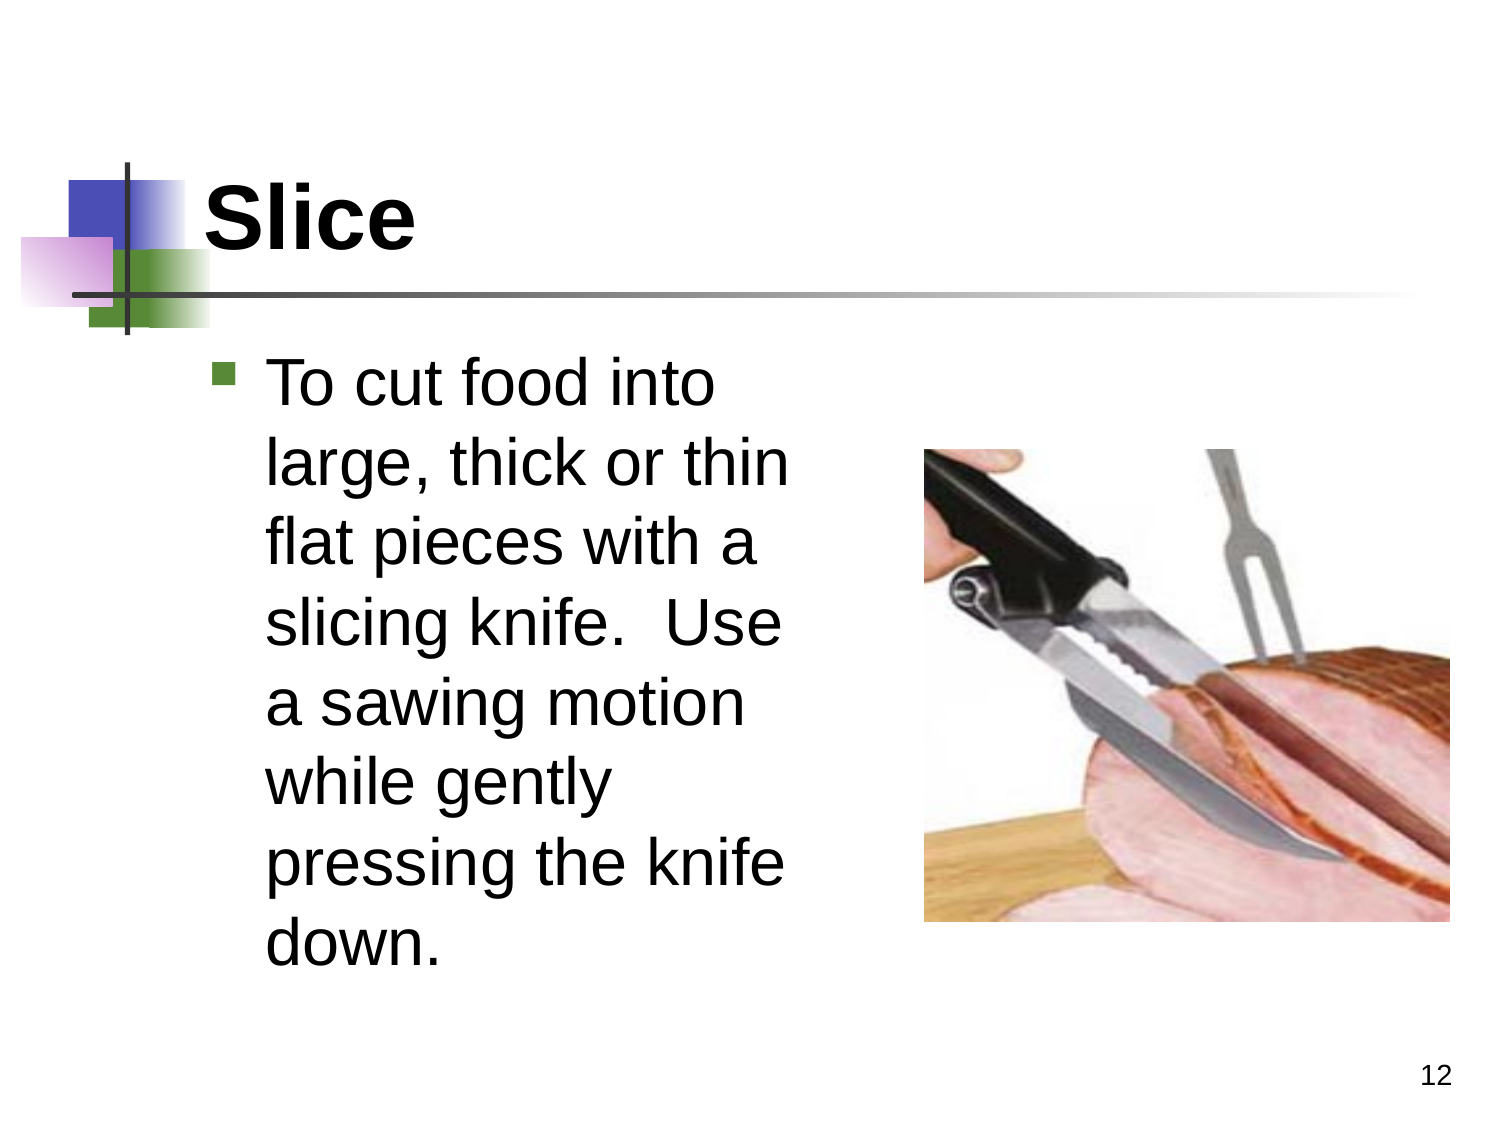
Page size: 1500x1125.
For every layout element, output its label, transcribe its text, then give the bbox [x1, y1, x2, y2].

slide_number 12 [1154, 1023, 1468, 1100]
list To cut food into large, thick or thin flat pieces with a slicing knife. Use a sawing motion while gently pressing the knife down. [193, 331, 838, 1006]
picture [924, 449, 1451, 922]
title Slice [188, 35, 1468, 275]
